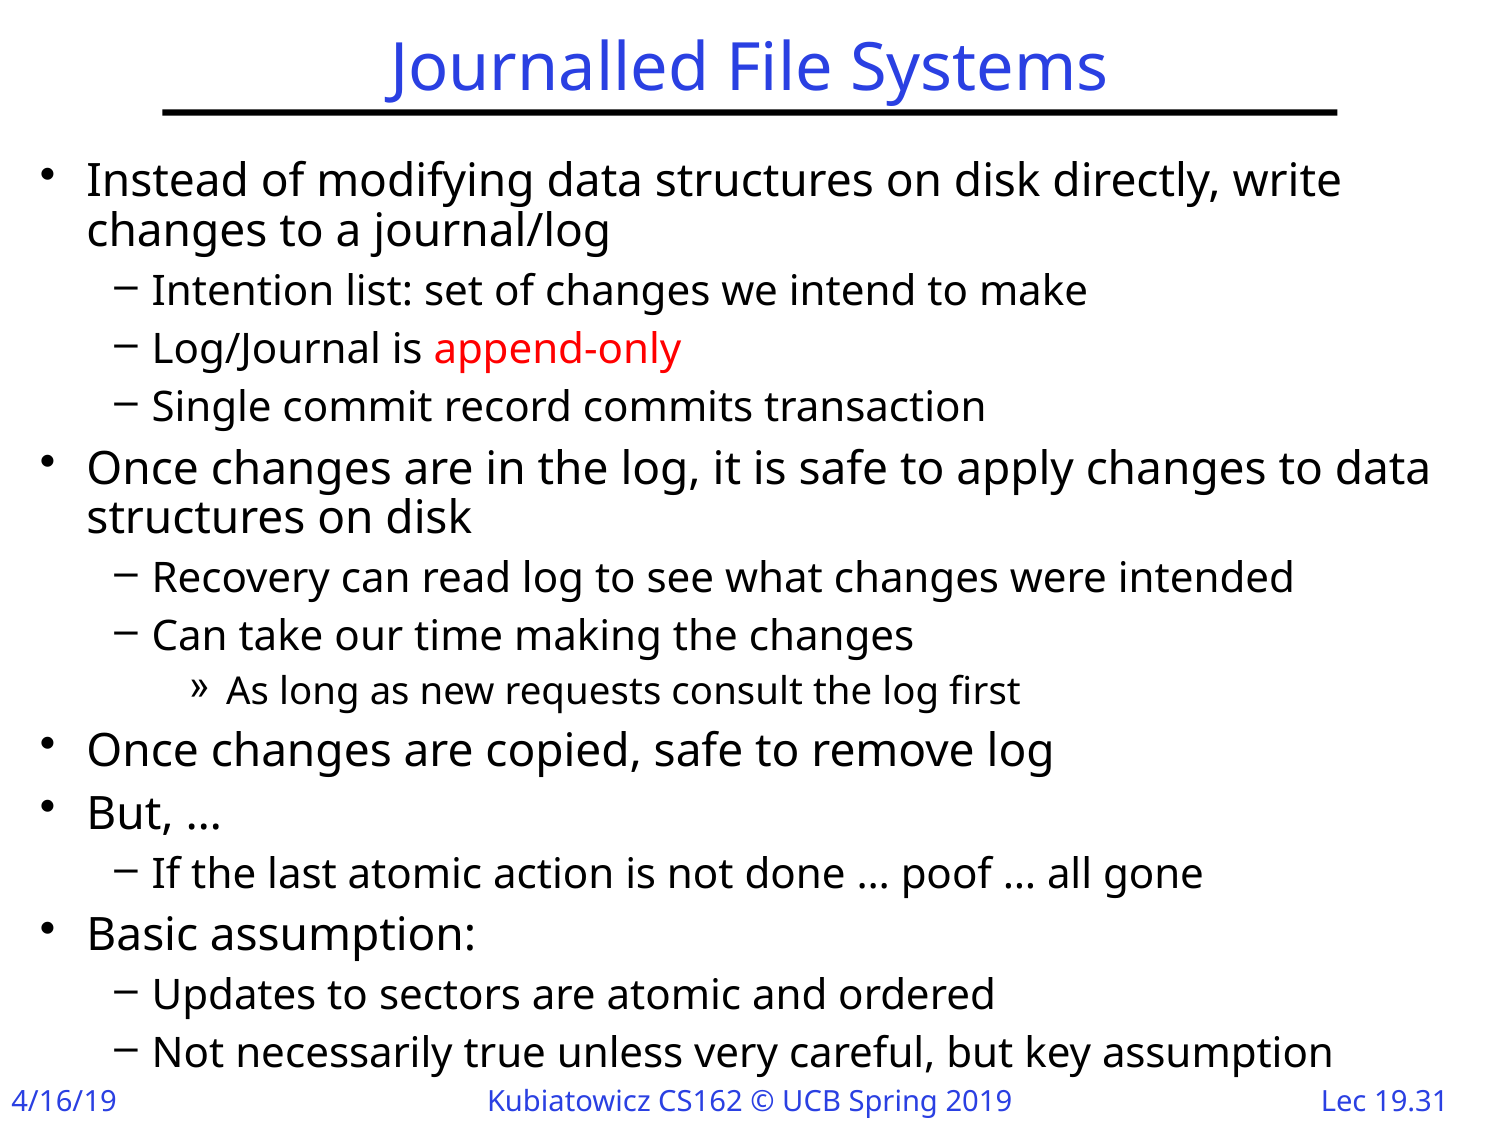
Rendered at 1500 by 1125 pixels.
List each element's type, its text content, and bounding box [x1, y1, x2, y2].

list Instead of modifying data structures on disk directly, write changes to a journal/log Intention list: set of changes we intend to make Log/Journal is append-only Single commit record commits transaction Once changes are in the log, it is safe to apply changes to data structures on disk Recovery can read log to see what changes were intended Can take our time making the changes As long as new requests consult the log first Once changes are copied, safe to remove log But, … If the last atomic action is not done … poof … all gone Basic assumption: Updates to sectors are atomic and ordered Not necessarily true unless very careful, but key assumption [24, 149, 1475, 1088]
title Journalled File Systems [162, 24, 1338, 113]
